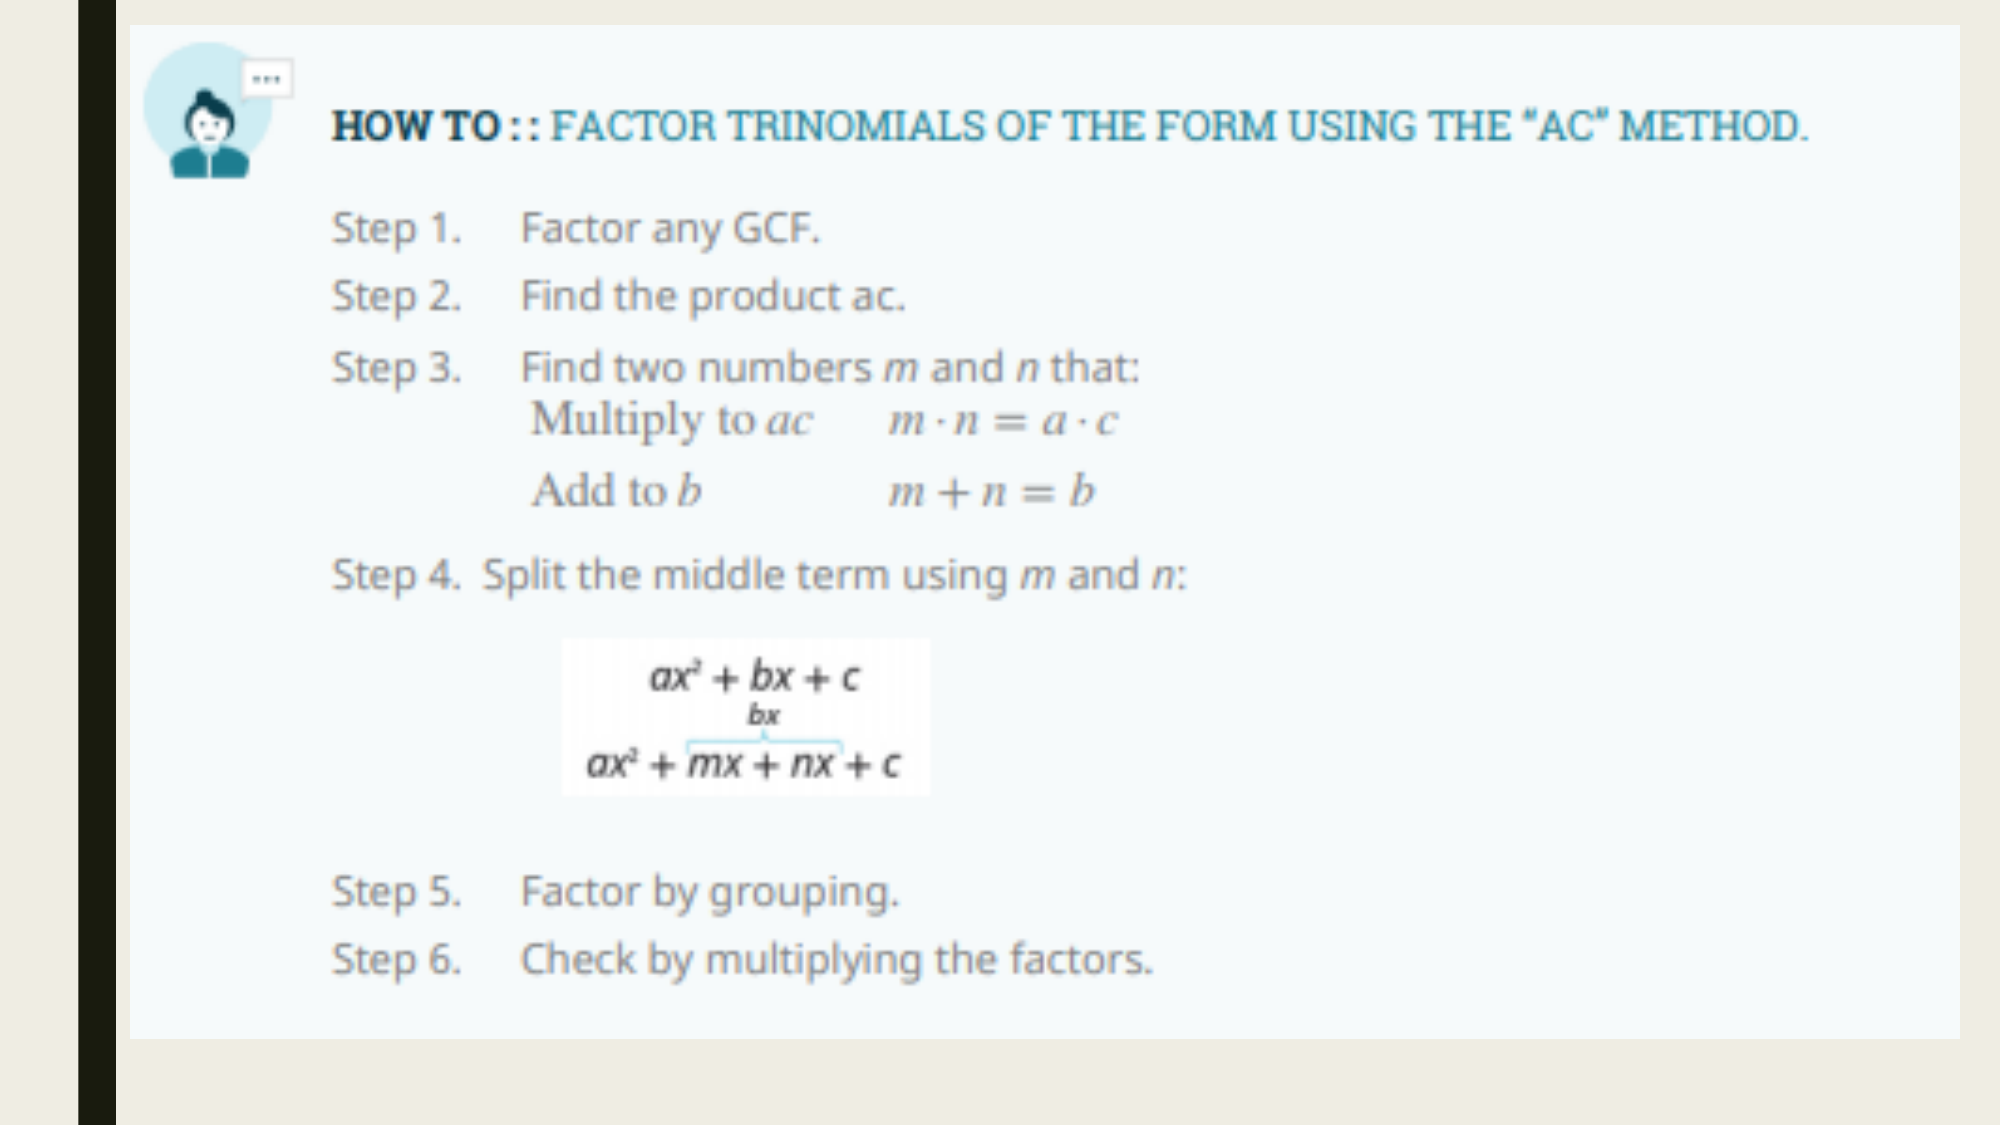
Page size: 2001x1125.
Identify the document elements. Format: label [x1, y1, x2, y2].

picture [130, 25, 1960, 1039]
